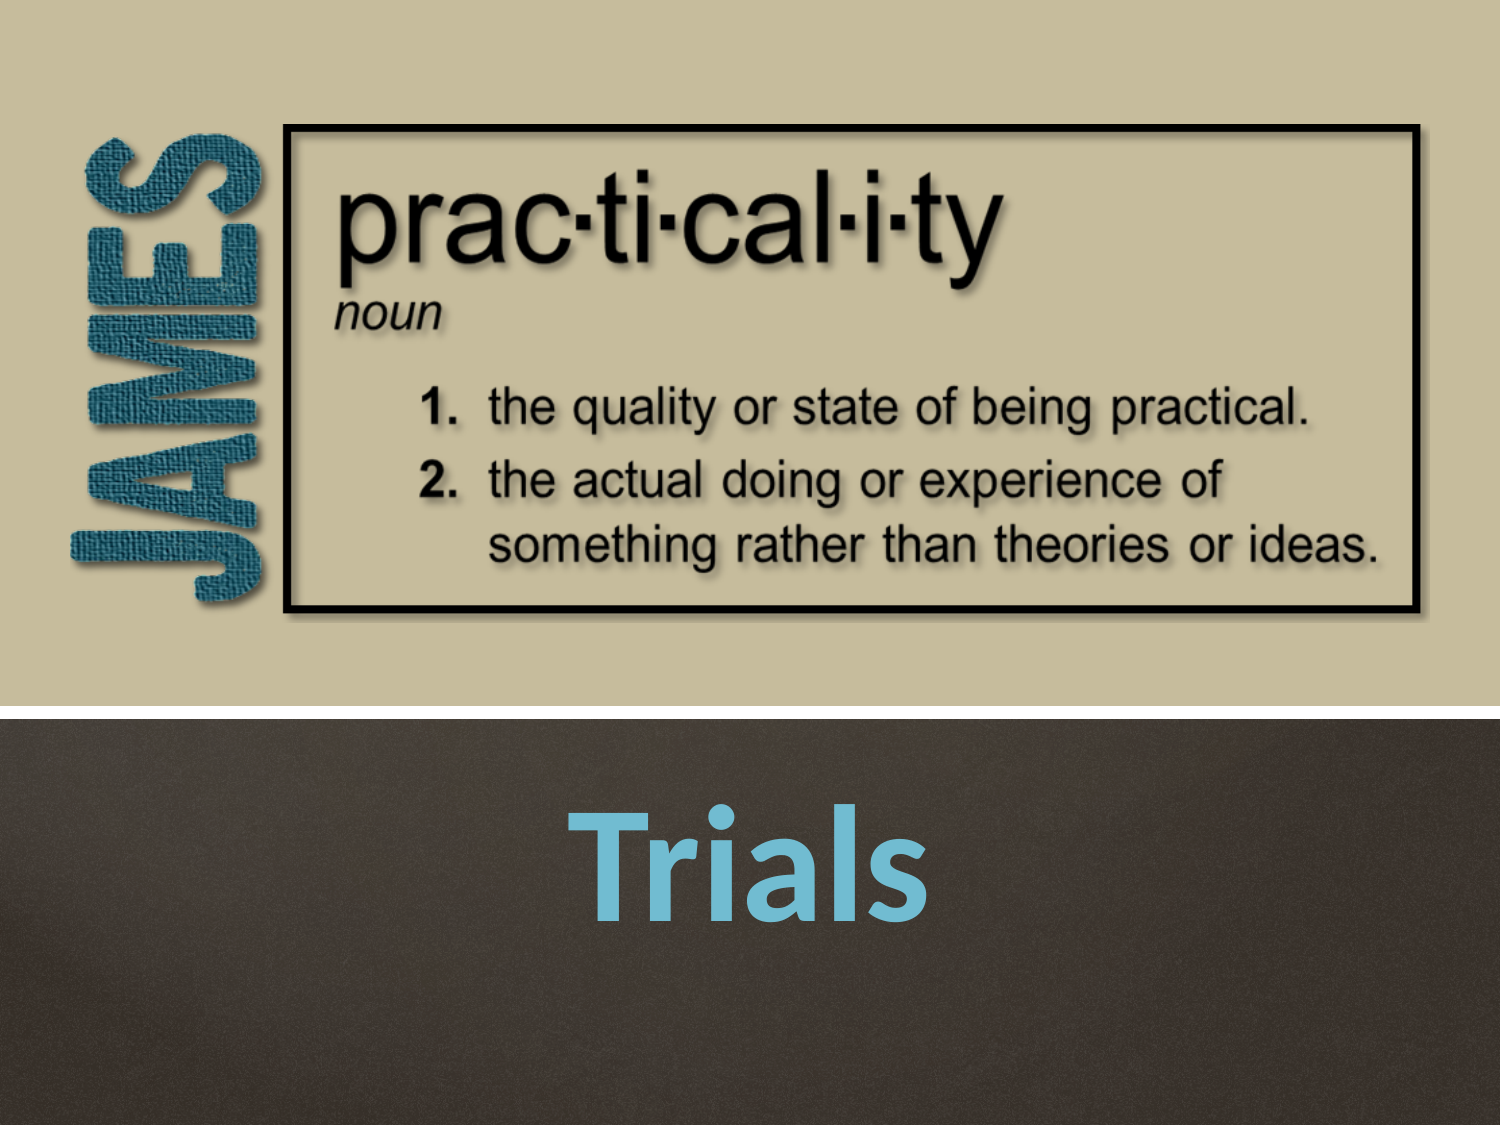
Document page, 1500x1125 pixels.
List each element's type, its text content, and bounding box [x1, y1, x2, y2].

picture [70, 124, 1430, 623]
text_box [0, 0, 1500, 706]
title Trials [0, 849, 1500, 963]
